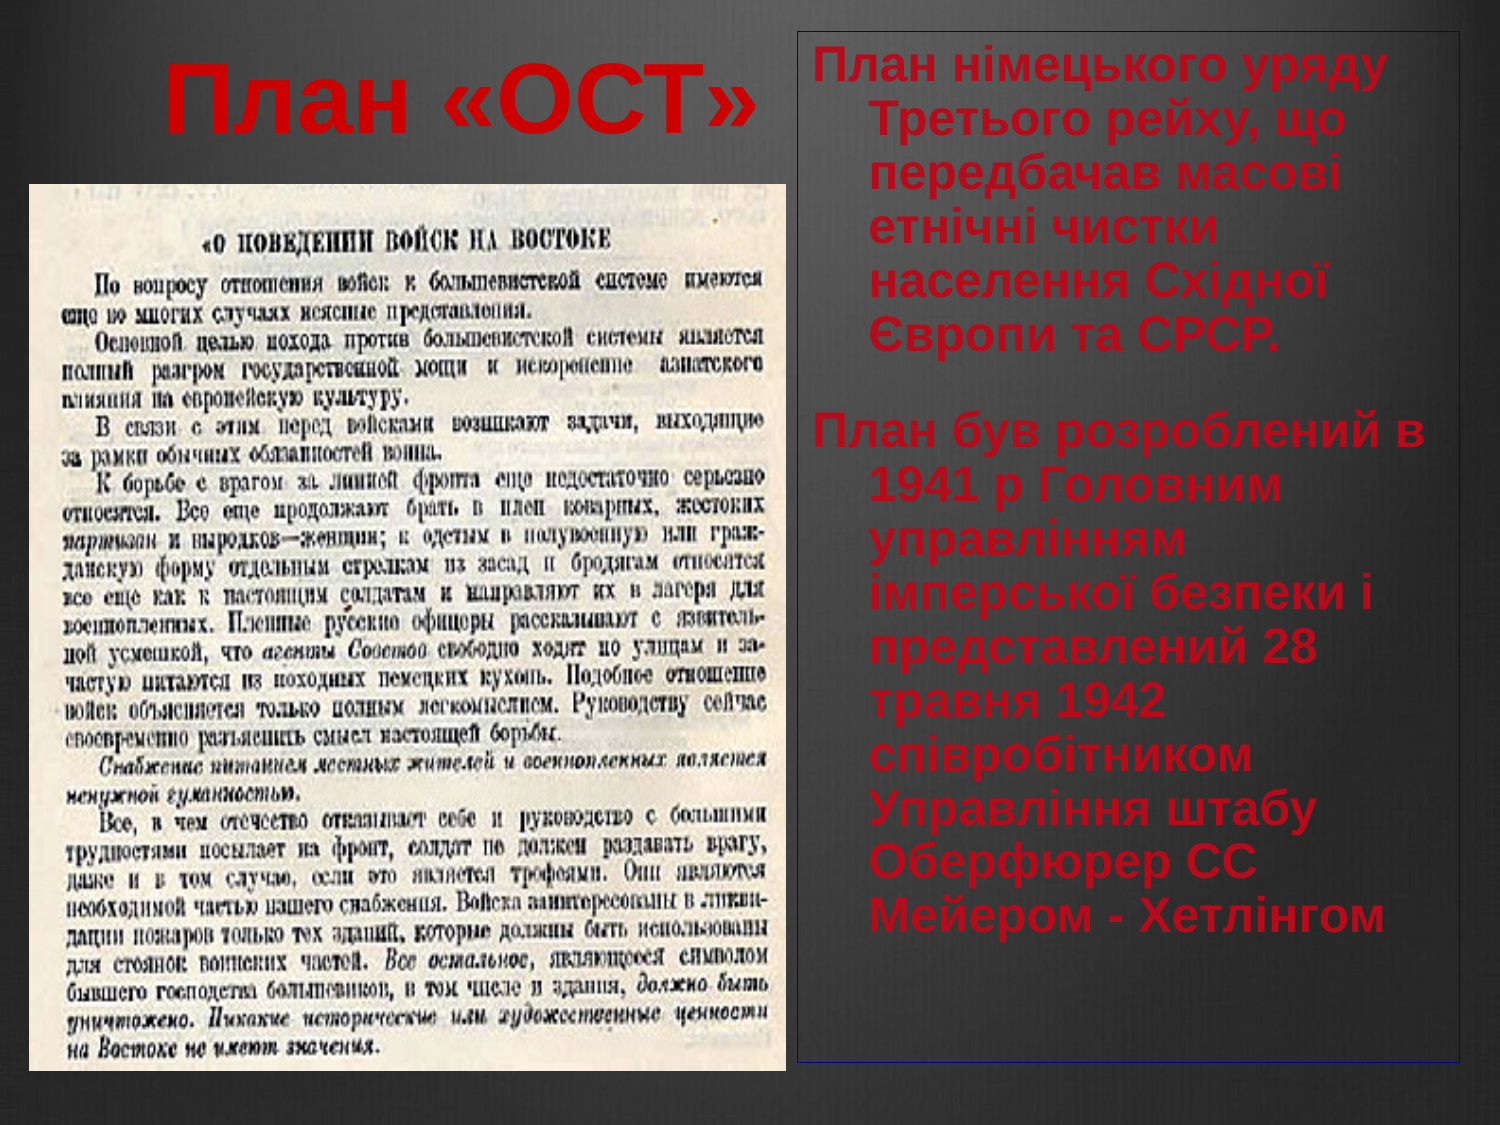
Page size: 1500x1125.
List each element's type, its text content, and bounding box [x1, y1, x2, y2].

list План німецького уряду Третього рейху, що передбачав масові етнічні чистки населення Східної Європи та СРСР. План був розроблений в 1941 р Головним управлінням імперської безпеки і представлений 28 травня 1942 співробітником Управління штабу Оберфюрер СС Мейером - Хетлінгом [797, 31, 1460, 1063]
picture [29, 184, 786, 1071]
title План «ОСТ» [123, 0, 799, 178]
